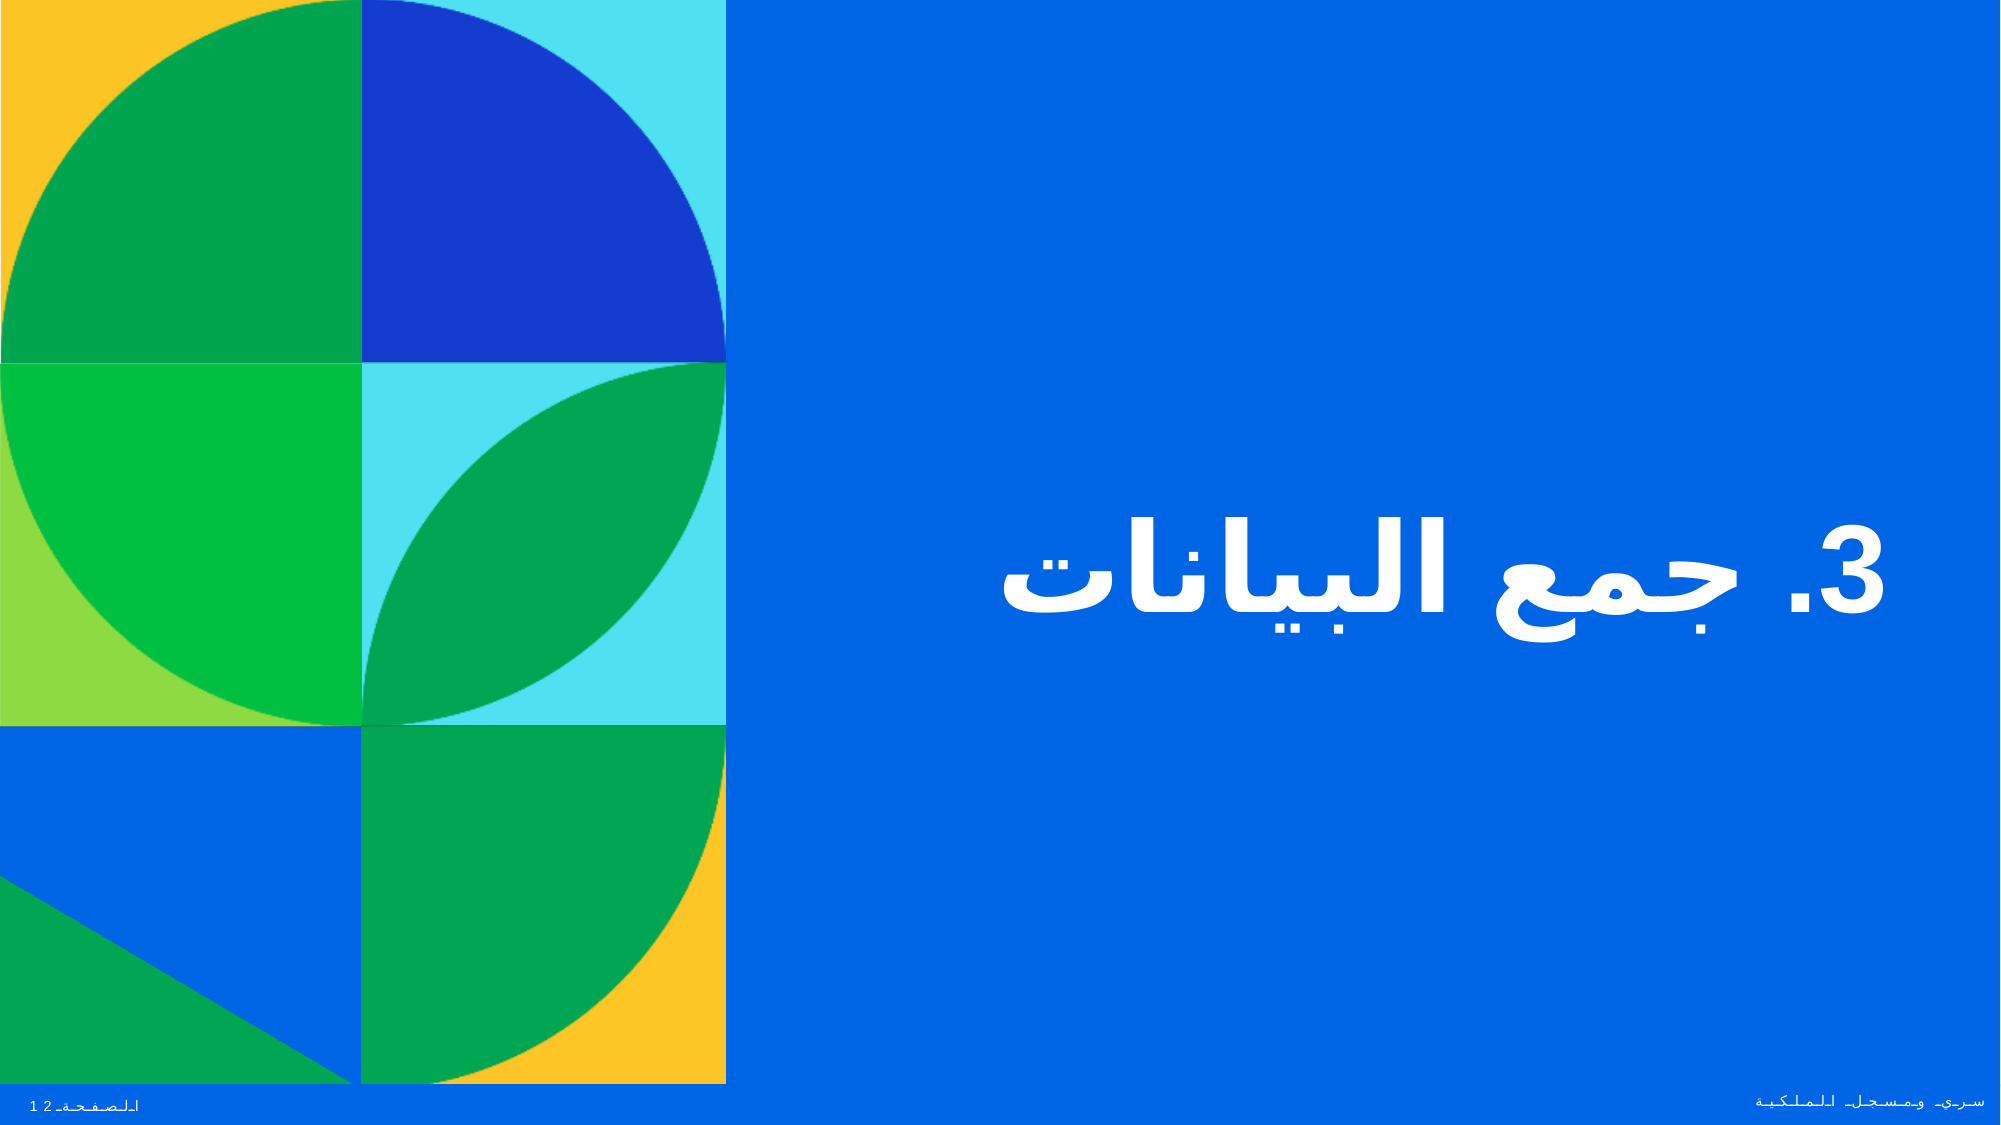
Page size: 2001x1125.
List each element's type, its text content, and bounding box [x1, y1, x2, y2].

picture [0, 0, 726, 1084]
list 3. جمع البيانات [759, 135, 1938, 990]
